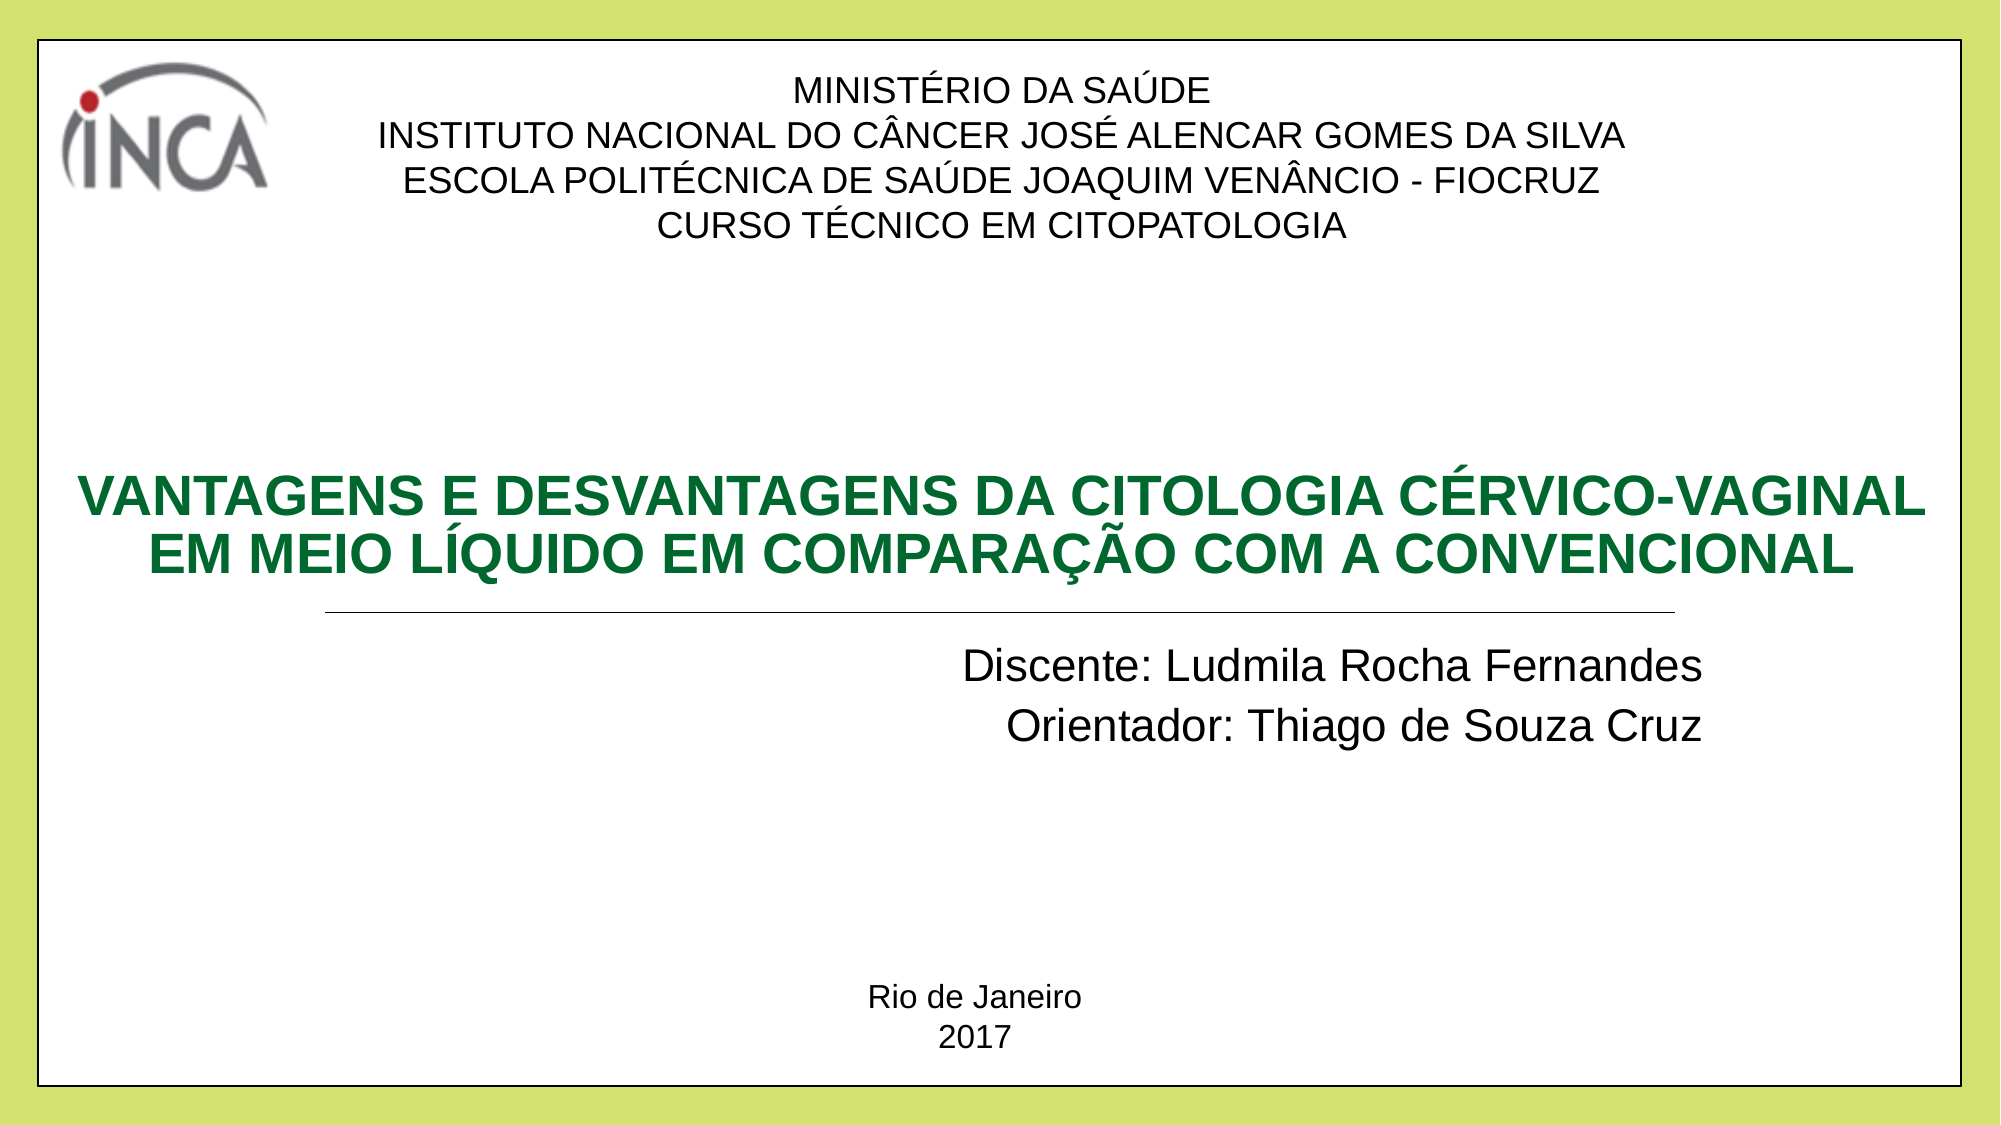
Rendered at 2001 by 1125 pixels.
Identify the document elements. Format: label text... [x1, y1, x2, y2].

picture [58, 58, 281, 196]
text_box MINISTÉRIO DA SAÚDE INSTITUTO NACIONAL DO CÂNCER JOSÉ ALENCAR GOMES DA SILVA ESCOLA POLITÉCNICA DE SAÚDE JOAQUIM VENÂNCIO - FIOCRUZ CURSO TÉCNICO EM CITOPATOLOGIA [280, 59, 1724, 299]
title Vantagens e desvantagens da citologia cérvico-vaginal EM MEIO líquido em comparação com a convencional [28, 411, 1976, 646]
subtitle Discente: Ludmila Rocha Fernandes Orientador: Thiago de Souza Cruz [870, 634, 1719, 863]
text_box Rio de Janeiro 2017 [735, 967, 1215, 1063]
